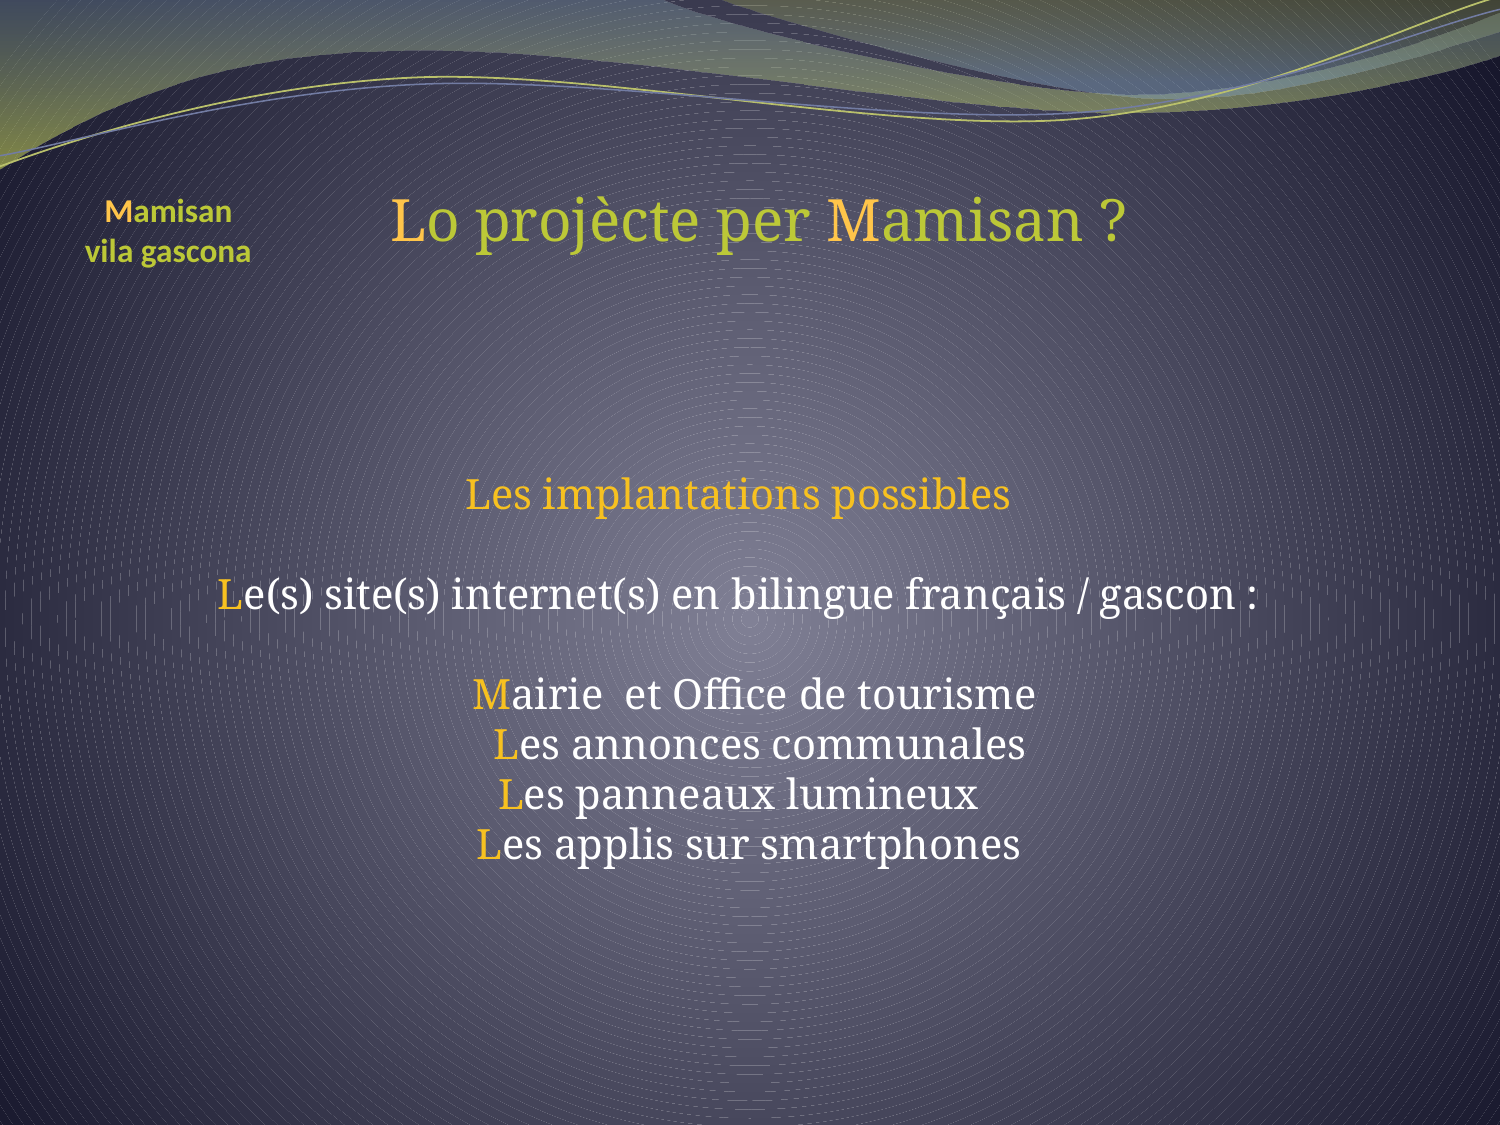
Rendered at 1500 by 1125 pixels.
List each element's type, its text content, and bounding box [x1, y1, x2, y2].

text_box Lo projècte per Mamisan ? [375, 175, 1142, 261]
text_box Les implantations possibles Le(s) site(s) internet(s) en bilingue français / gascon : Mairie et Office de tourisme Les annonces communales Les panneaux lumineux Les applis sur smartphones [82, 410, 1395, 1076]
title Mamisan vila gascona [70, 152, 270, 270]
